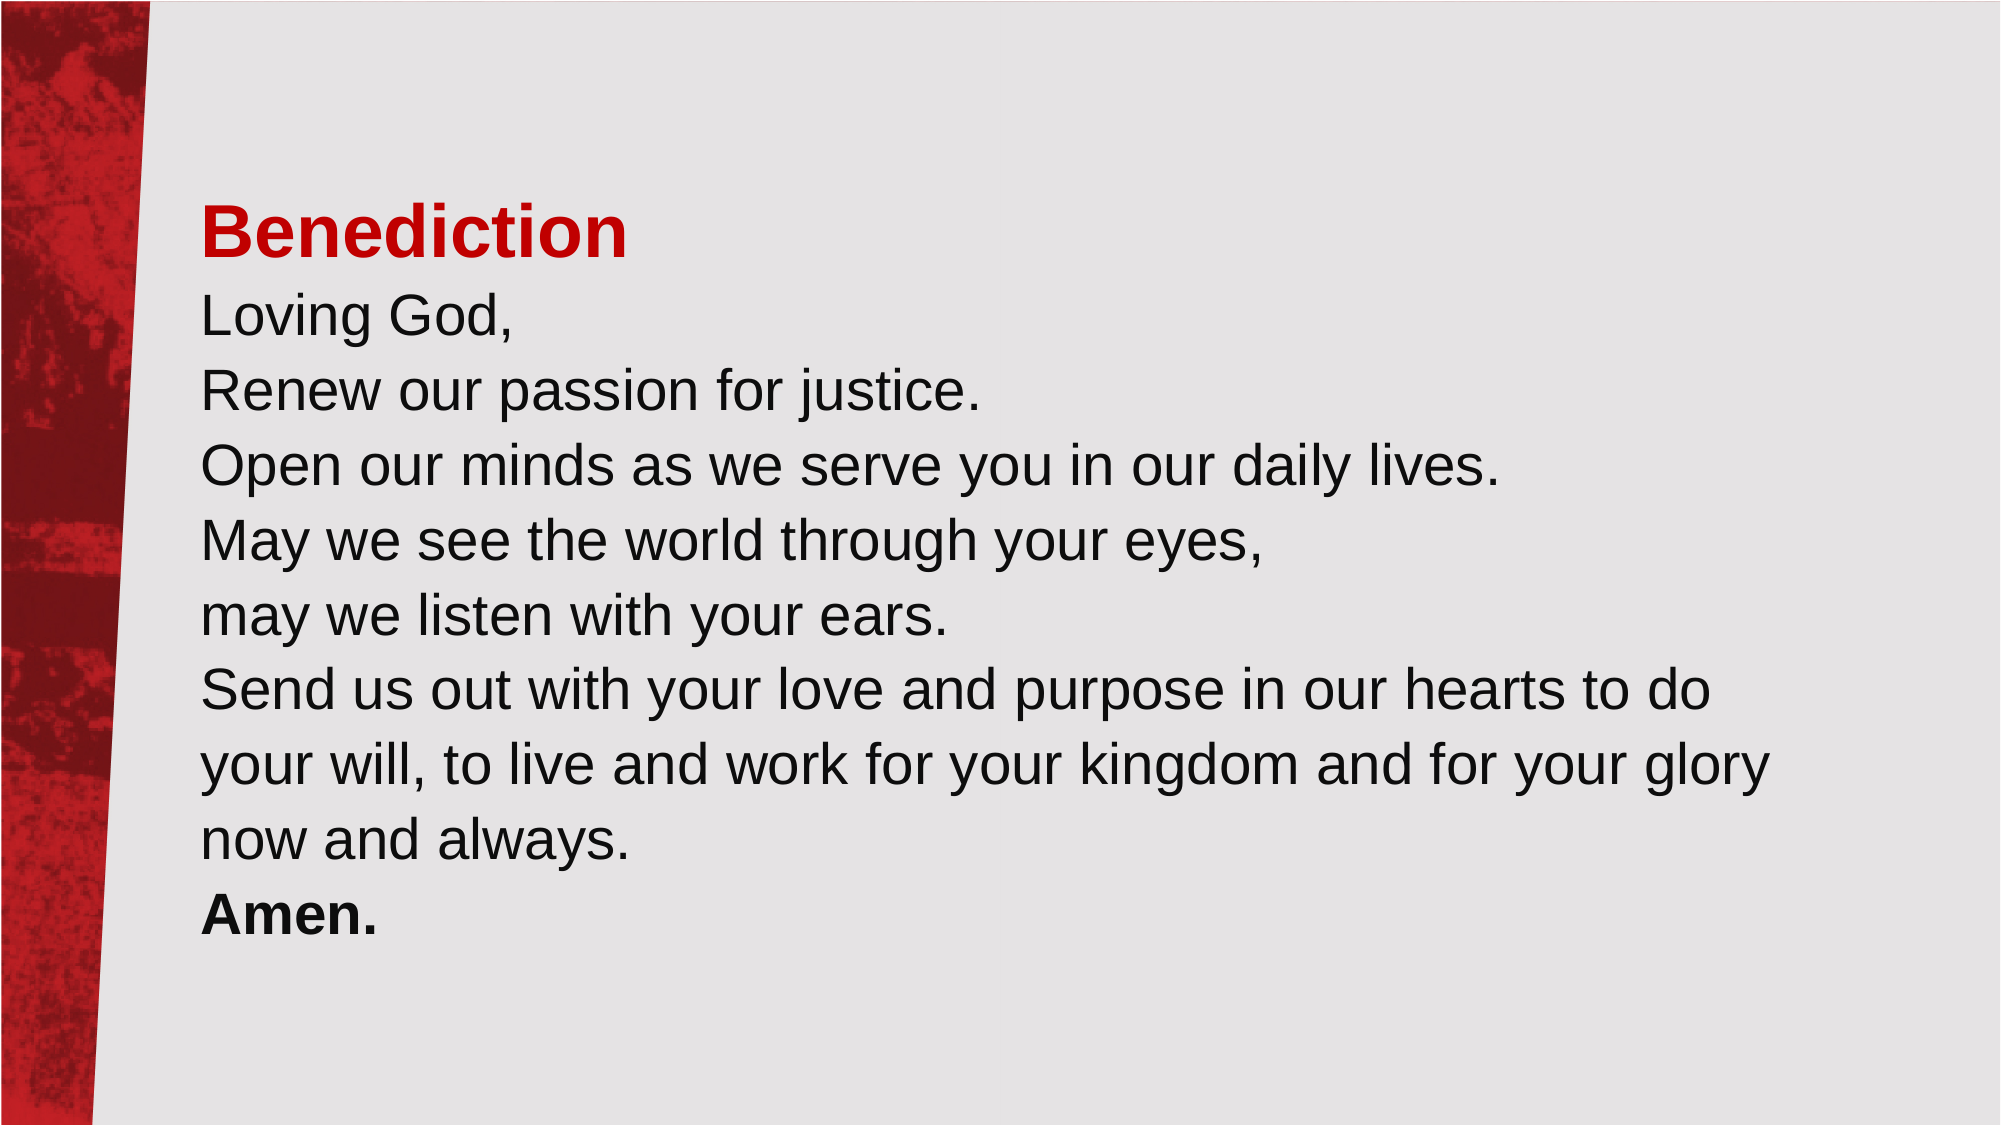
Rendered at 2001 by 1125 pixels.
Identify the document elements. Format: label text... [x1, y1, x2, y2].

picture [0, 0, 2001, 1125]
title Benediction Loving God, Renew our passion for justice. Open our minds as we serve you in our daily lives. May we see the world through your eyes, may we listen with your ears. Send us out with your love and purpose in our hearts to do your will, to live and work for your kingdom and for your glory now and always. Amen. [185, 59, 1855, 1063]
